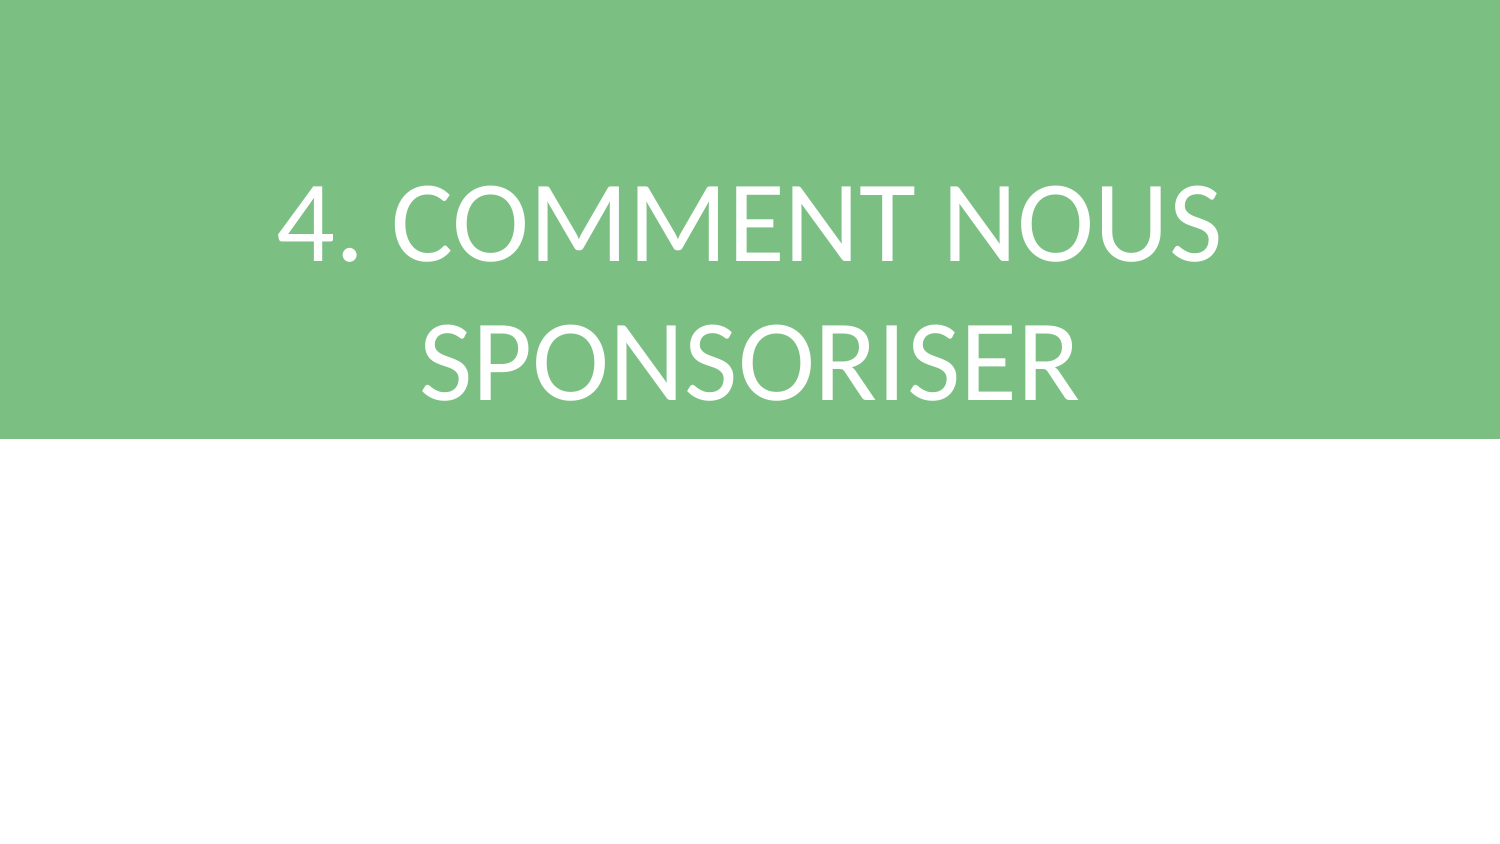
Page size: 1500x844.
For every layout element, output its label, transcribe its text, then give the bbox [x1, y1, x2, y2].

title 4. COMMENT NOUS SPONSORISER [109, 141, 1391, 428]
